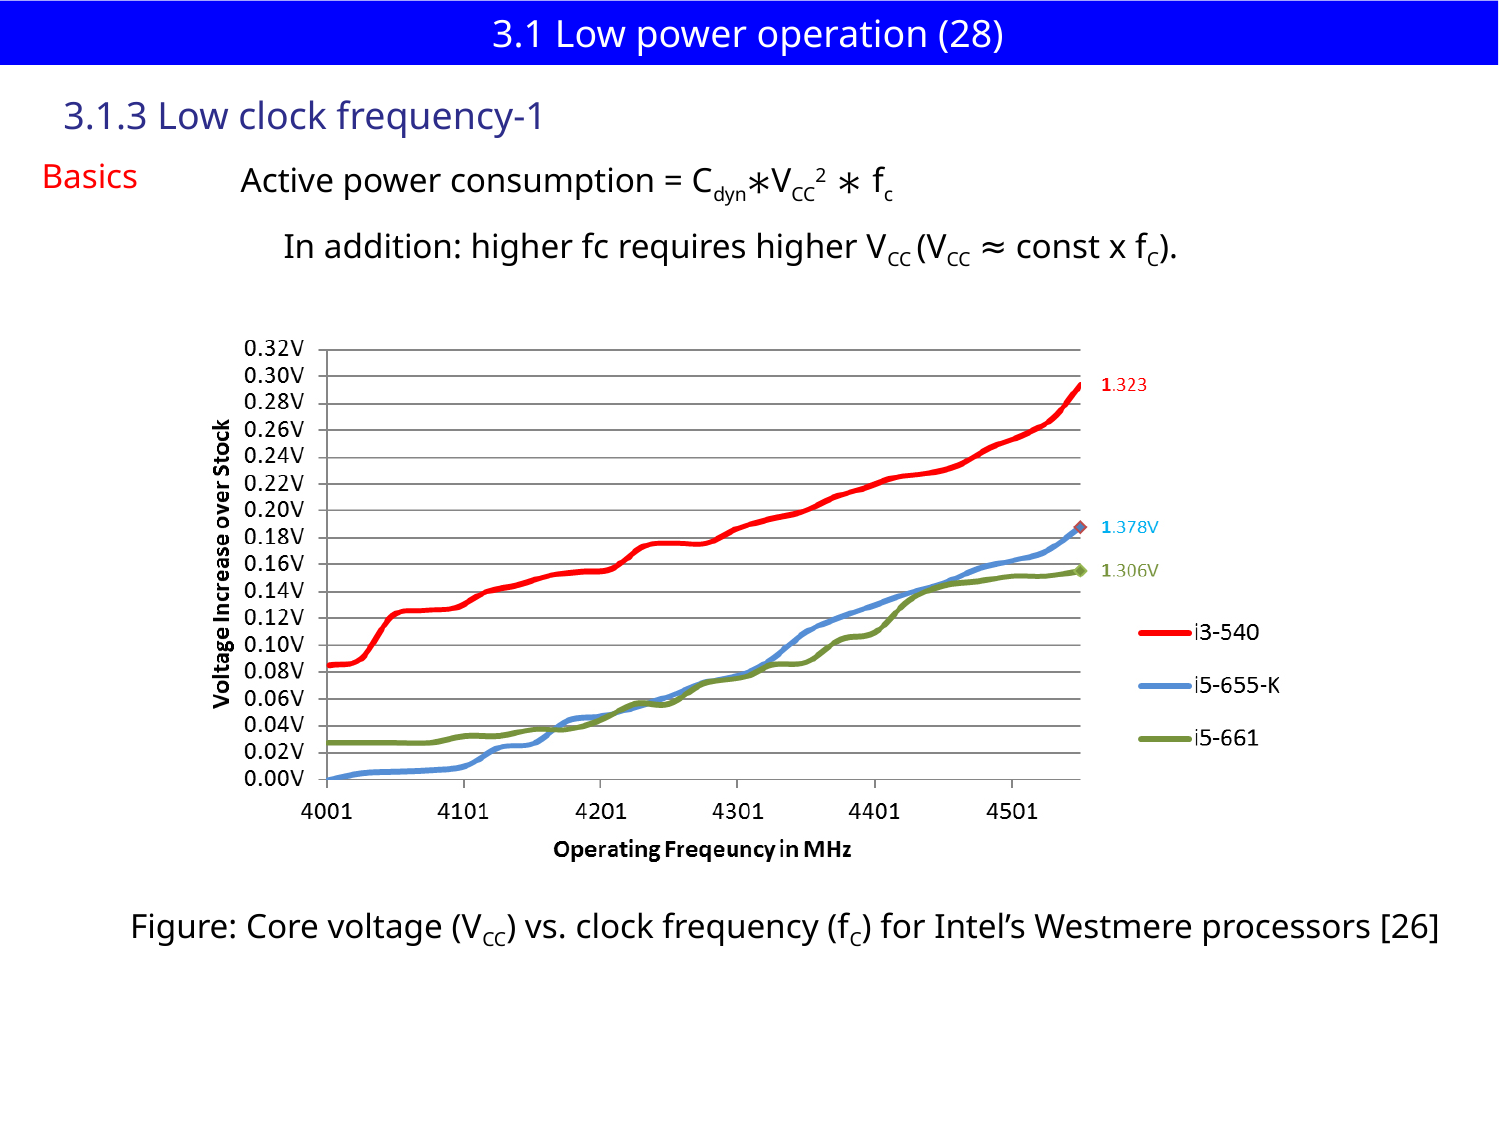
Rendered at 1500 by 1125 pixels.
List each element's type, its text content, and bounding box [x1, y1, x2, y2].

picture [188, 319, 1297, 869]
title 3.1 Low power operation (28) [0, 0, 1499, 65]
text_box Active power consumption = Cdyn∗VCC2 ∗ fc [225, 152, 908, 213]
text_box 3.1.3 Low clock frequency-1 [48, 84, 563, 144]
text_box In addition: higher fc requires higher VCC (VCC ≈ const x fC). [268, 217, 1194, 279]
text_box Basics [26, 148, 154, 203]
text_box Figure: Core voltage (VCC) vs. clock frequency (fC) for Intel’s Westmere processors [26] [115, 897, 1465, 958]
